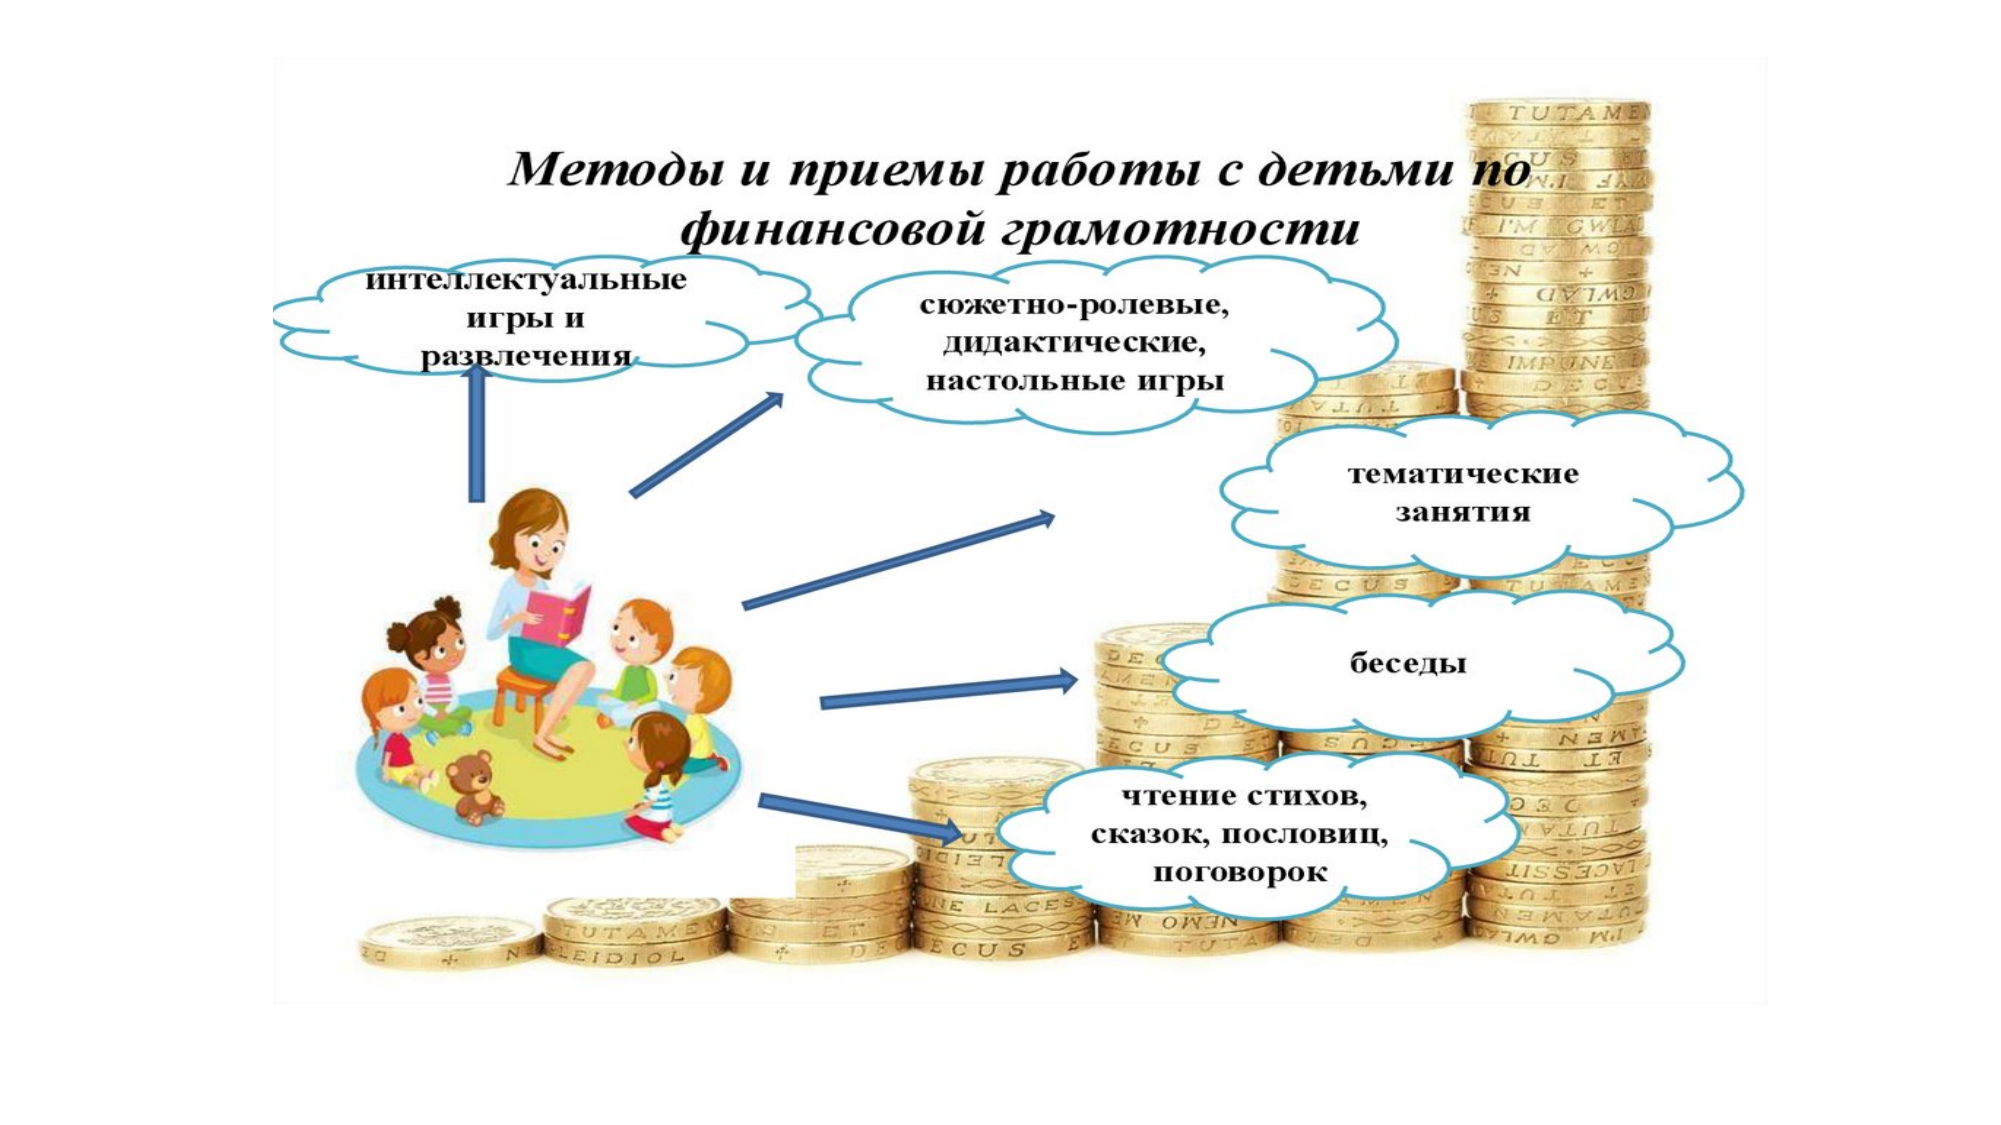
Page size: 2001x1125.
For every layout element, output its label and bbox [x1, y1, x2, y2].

list [273, 57, 1769, 1006]
